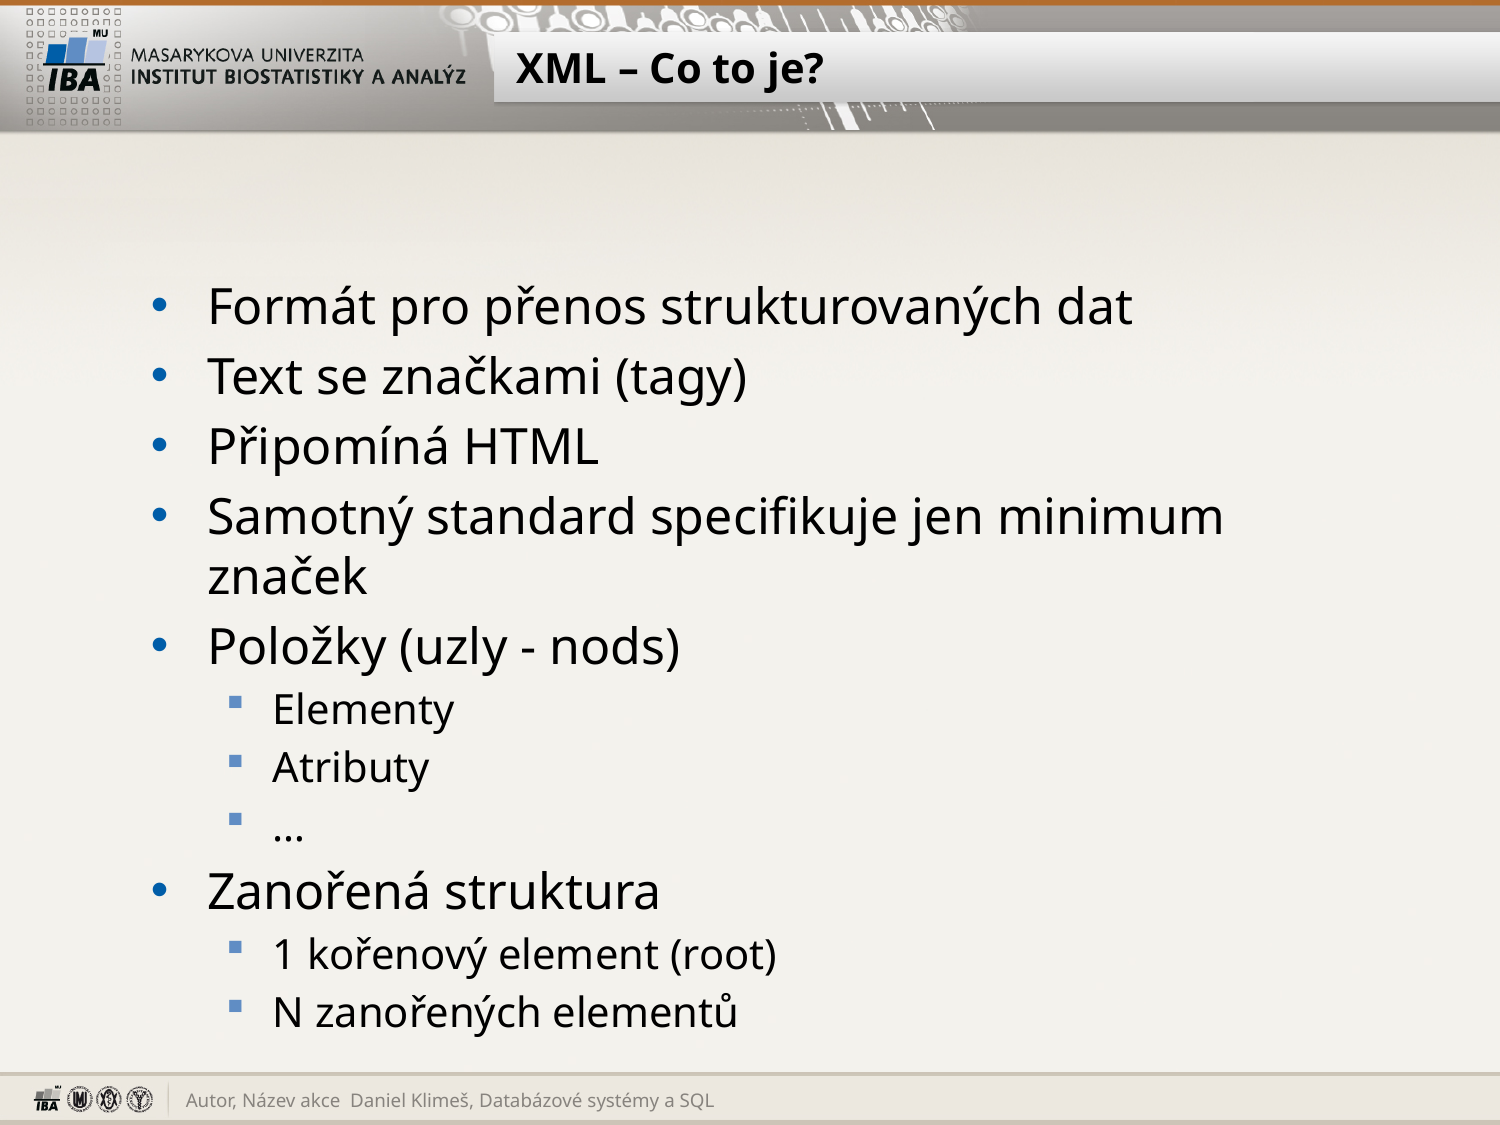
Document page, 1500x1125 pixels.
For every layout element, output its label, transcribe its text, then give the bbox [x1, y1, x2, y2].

footer Daniel Klimeš, Databázové systémy a SQL [335, 1081, 1340, 1125]
title XML – Co to je? [501, 31, 1471, 104]
picture [0, 0, 1500, 1125]
list Formát pro přenos strukturovaných dat Text se značkami (tagy) Připomíná HTML Samotný standard specifikuje jen minimum značek Položky (uzly - nods) Elementy Atributy … Zanořená struktura 1 kořenový element (root) N zanořených elementů [135, 266, 1400, 693]
